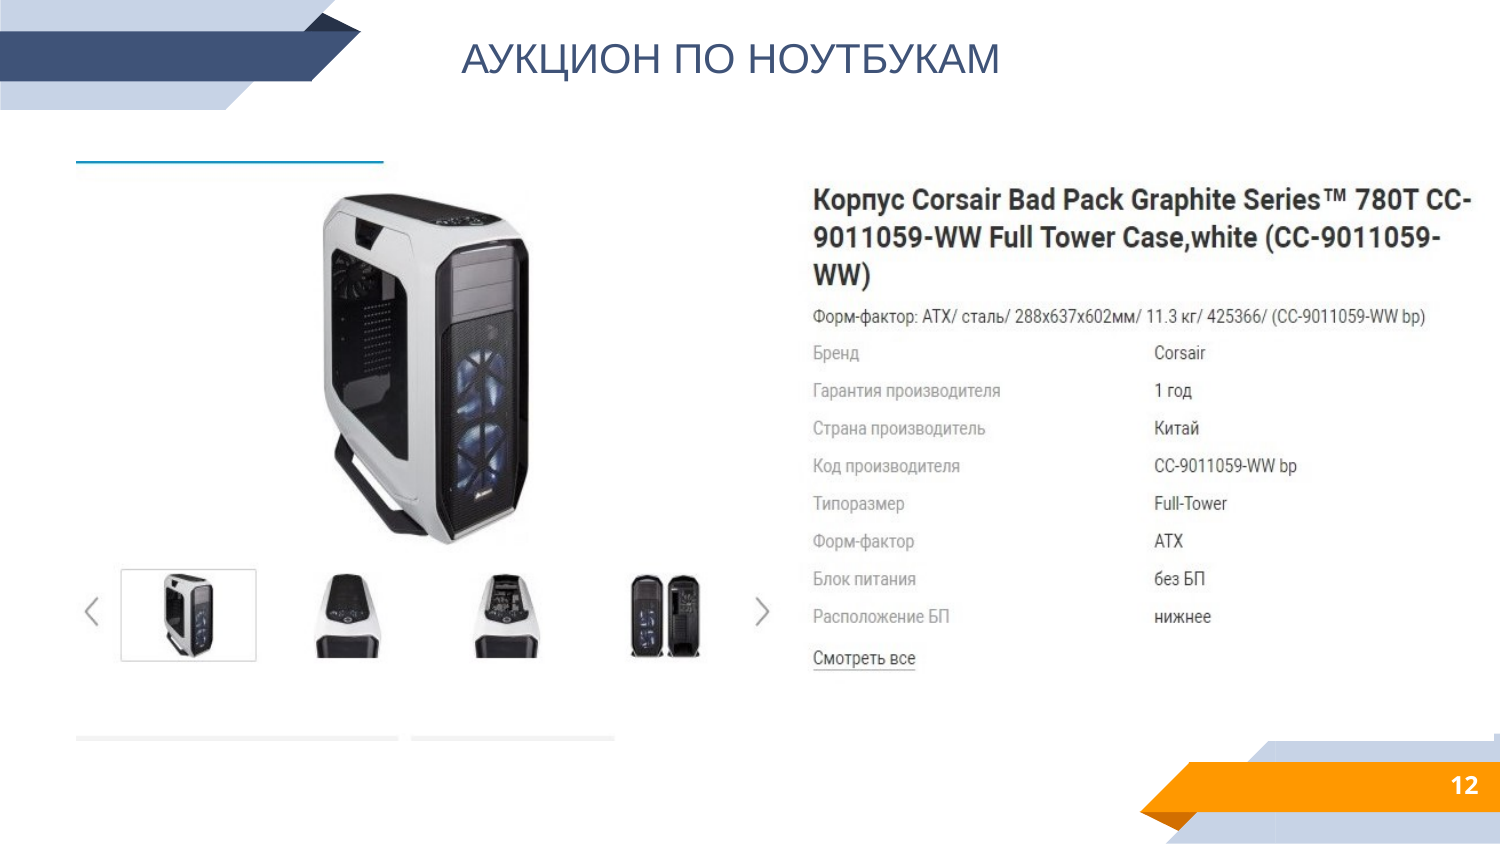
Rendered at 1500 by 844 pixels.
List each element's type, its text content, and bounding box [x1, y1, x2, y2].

picture [76, 161, 1495, 742]
text_box АУКЦИОН ПО НОУТБУКАМ [446, 24, 1016, 90]
slide_number 12 [1249, 760, 1494, 813]
